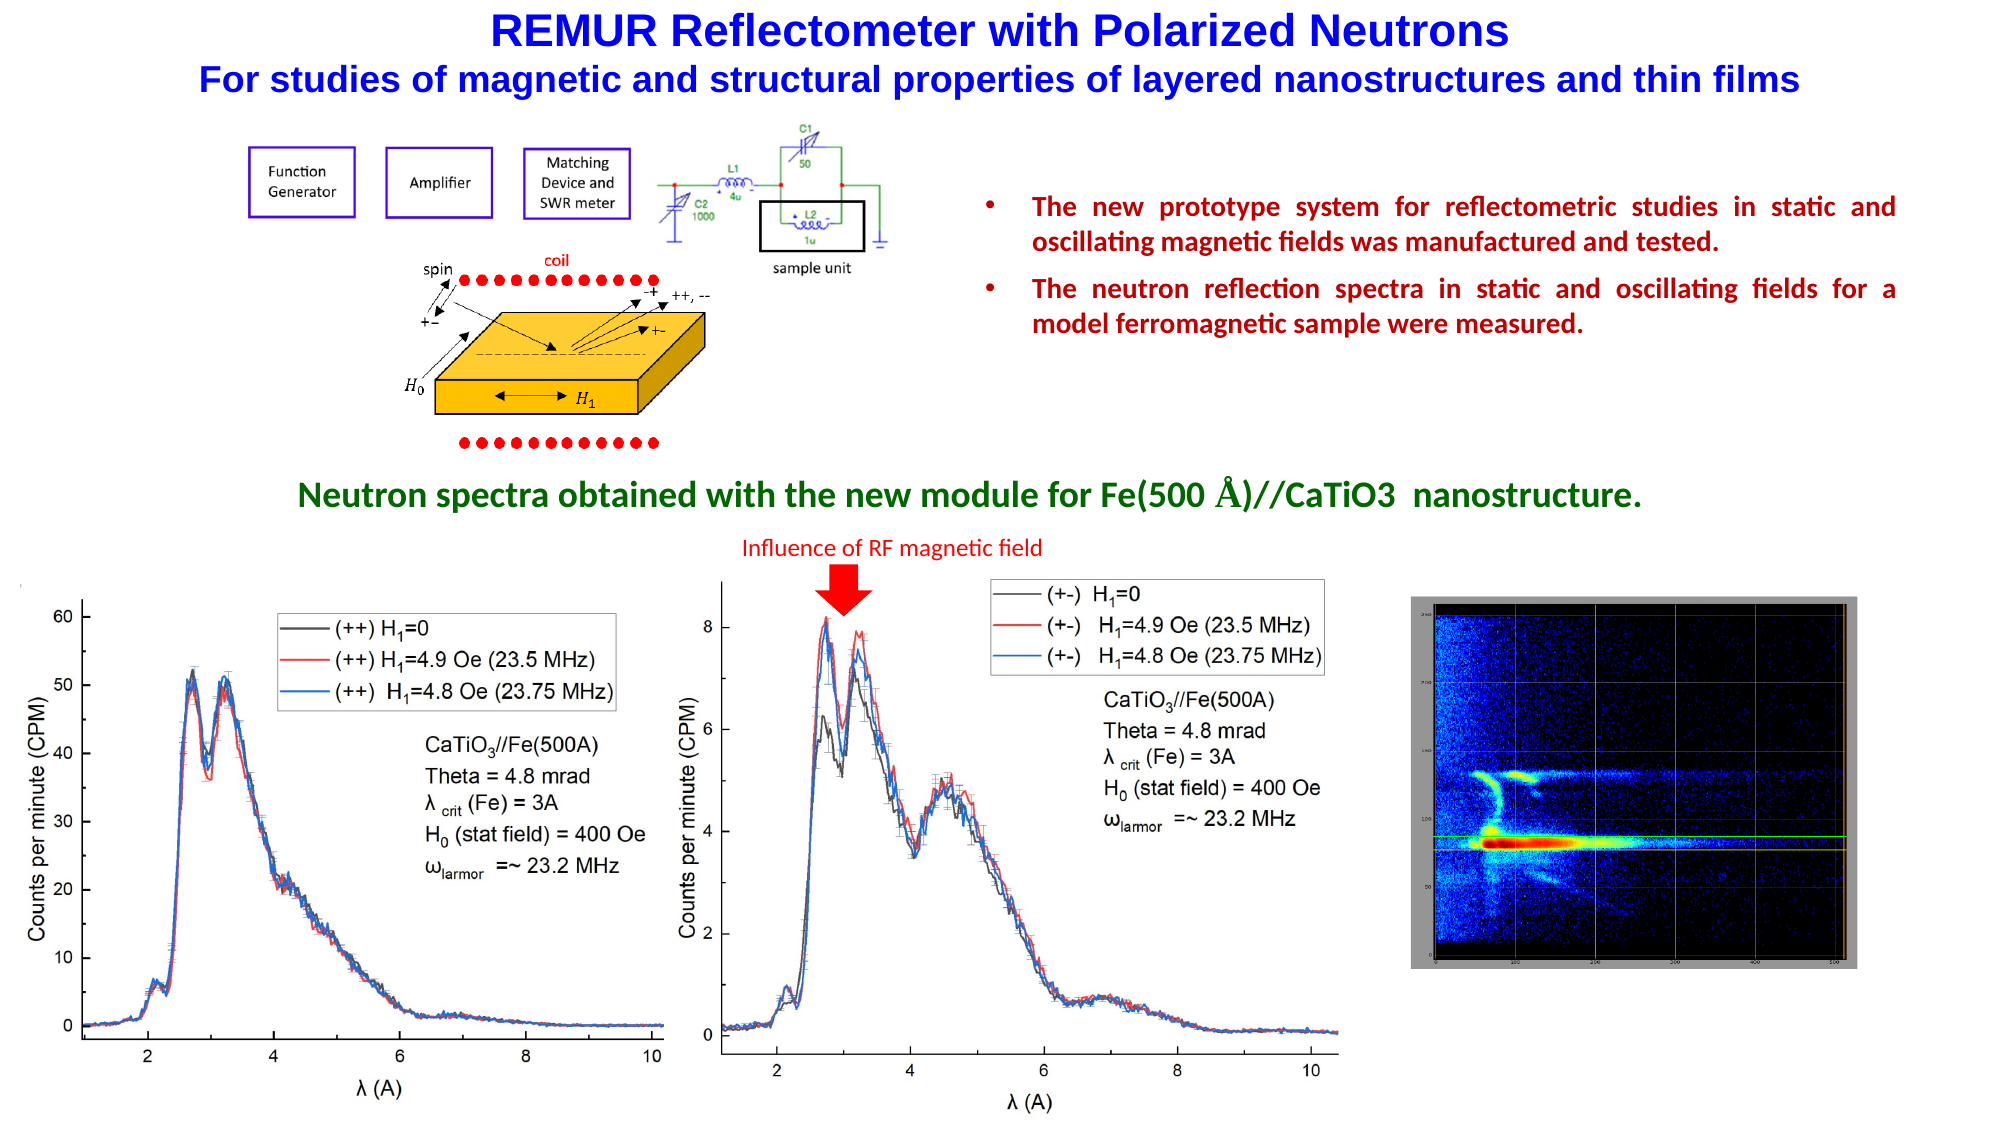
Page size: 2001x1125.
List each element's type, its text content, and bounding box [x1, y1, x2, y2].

text_box Neutron spectra obtained with the new module for Fe(500 Å)//CaTiO3 nanostructure. [131, 462, 1809, 523]
picture [1410, 596, 1858, 969]
text_box The new prototype system for reflectometric studies in static and oscillating magnetic fields was manufactured and tested. The neutron reflection spectra in static and oscillating fields for a model ferromagnetic sample were measured. [970, 179, 1912, 347]
picture [202, 50, 932, 454]
text_box Influence of RF magnetic field [727, 524, 1059, 564]
text_box REMUR Reflectometer with Polarized Neutrons For studies of magnetic and structural properties of layered nanostructures and thin films [64, 0, 1937, 108]
picture [20, 564, 1355, 1125]
